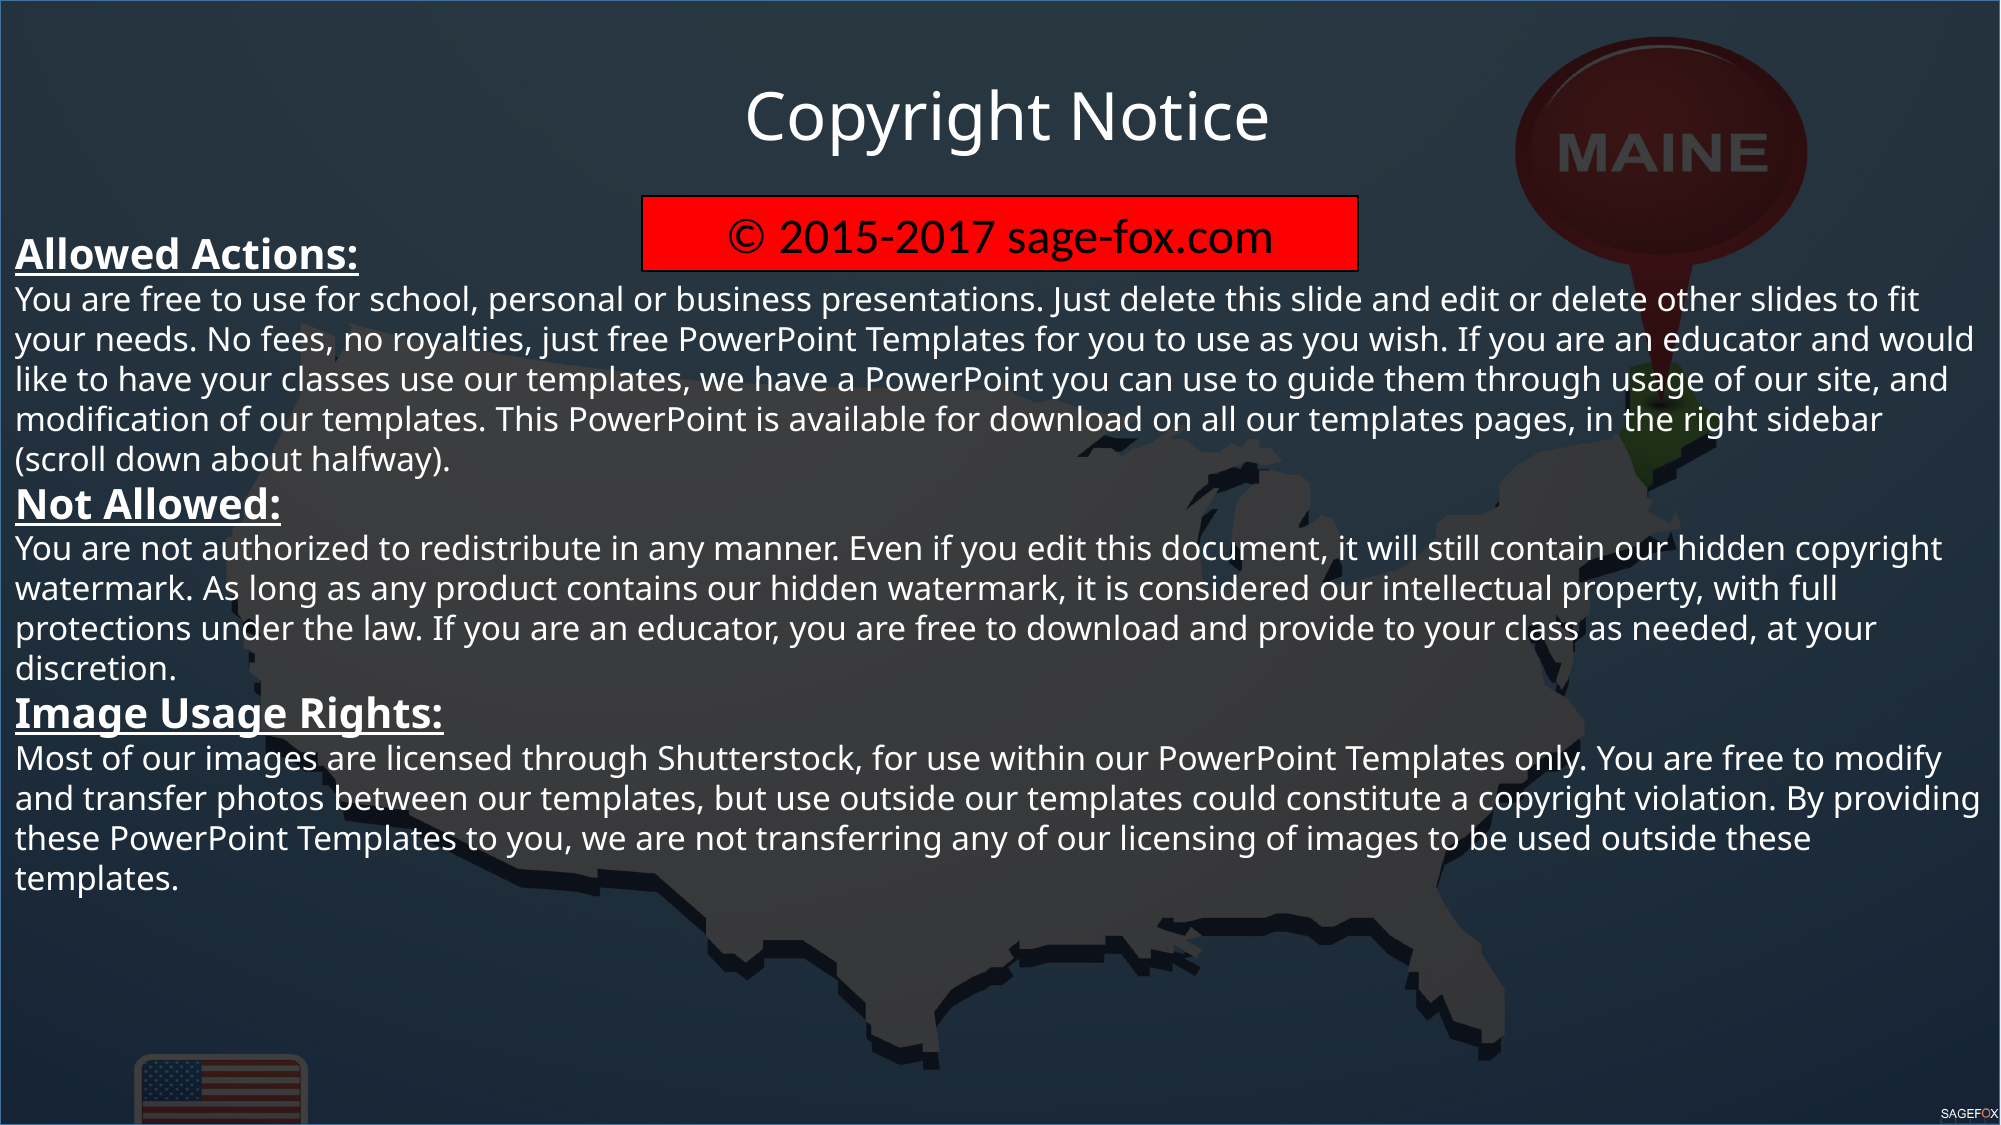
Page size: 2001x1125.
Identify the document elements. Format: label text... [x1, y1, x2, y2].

title Copyright Notice [493, 60, 1524, 178]
text_box Allowed Actions: You are free to use for school, personal or business presentations. Just delete this slide and edit or delete other slides to fit your needs. No fees, no royalties, just free PowerPoint Templates for you to use as you wish. If you are an educator and would like to have your classes use our templates, we have a PowerPoint you can use to guide them through usage of our site, and modification of our templates. This PowerPoint is available for download on all our templates pages, in the right sidebar (scroll down about halfway). Not Allowed: You are not authorized to redistribute in any manner. Even if you edit this document, it will still contain our hidden copyright watermark. As long as any product contains our hidden watermark, it is considered our intellectual property, with full protections under the law. If you are an educator, you are free to download and provide to your class as needed, at your discretion. Image Usage Rights: Most of our images are licensed through Shutterstock, for use within our PowerPoint Templates only. You are free to modify and transfer photos between our templates, but use outside our templates could constitute a copyright violation. By providing these PowerPoint Templates to you, we are not transferring any of our licensing of images to be used outside these templates. [0, 0, 2000, 1125]
text_box © 2015-2017 sage-fox.com [641, 196, 1358, 272]
